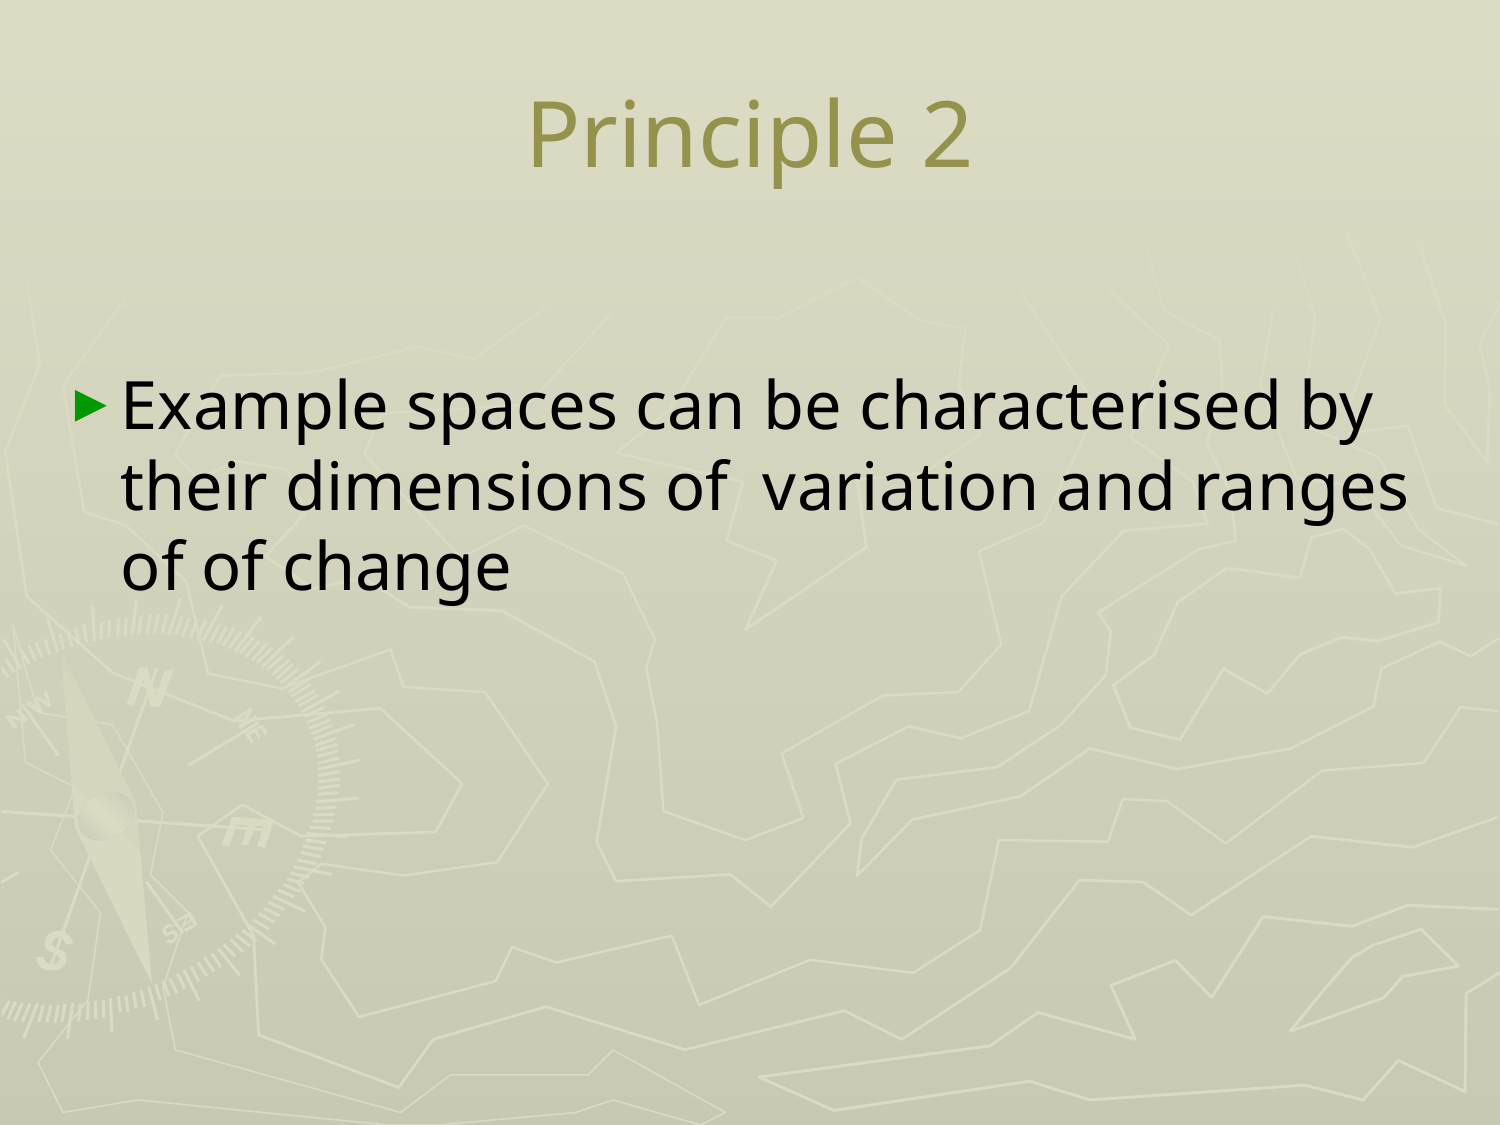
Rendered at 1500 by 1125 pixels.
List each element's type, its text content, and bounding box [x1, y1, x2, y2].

list Example spaces can be characterised by their dimensions of variation and ranges of of change [49, 262, 1451, 1001]
title Principle 2 [49, 37, 1451, 226]
